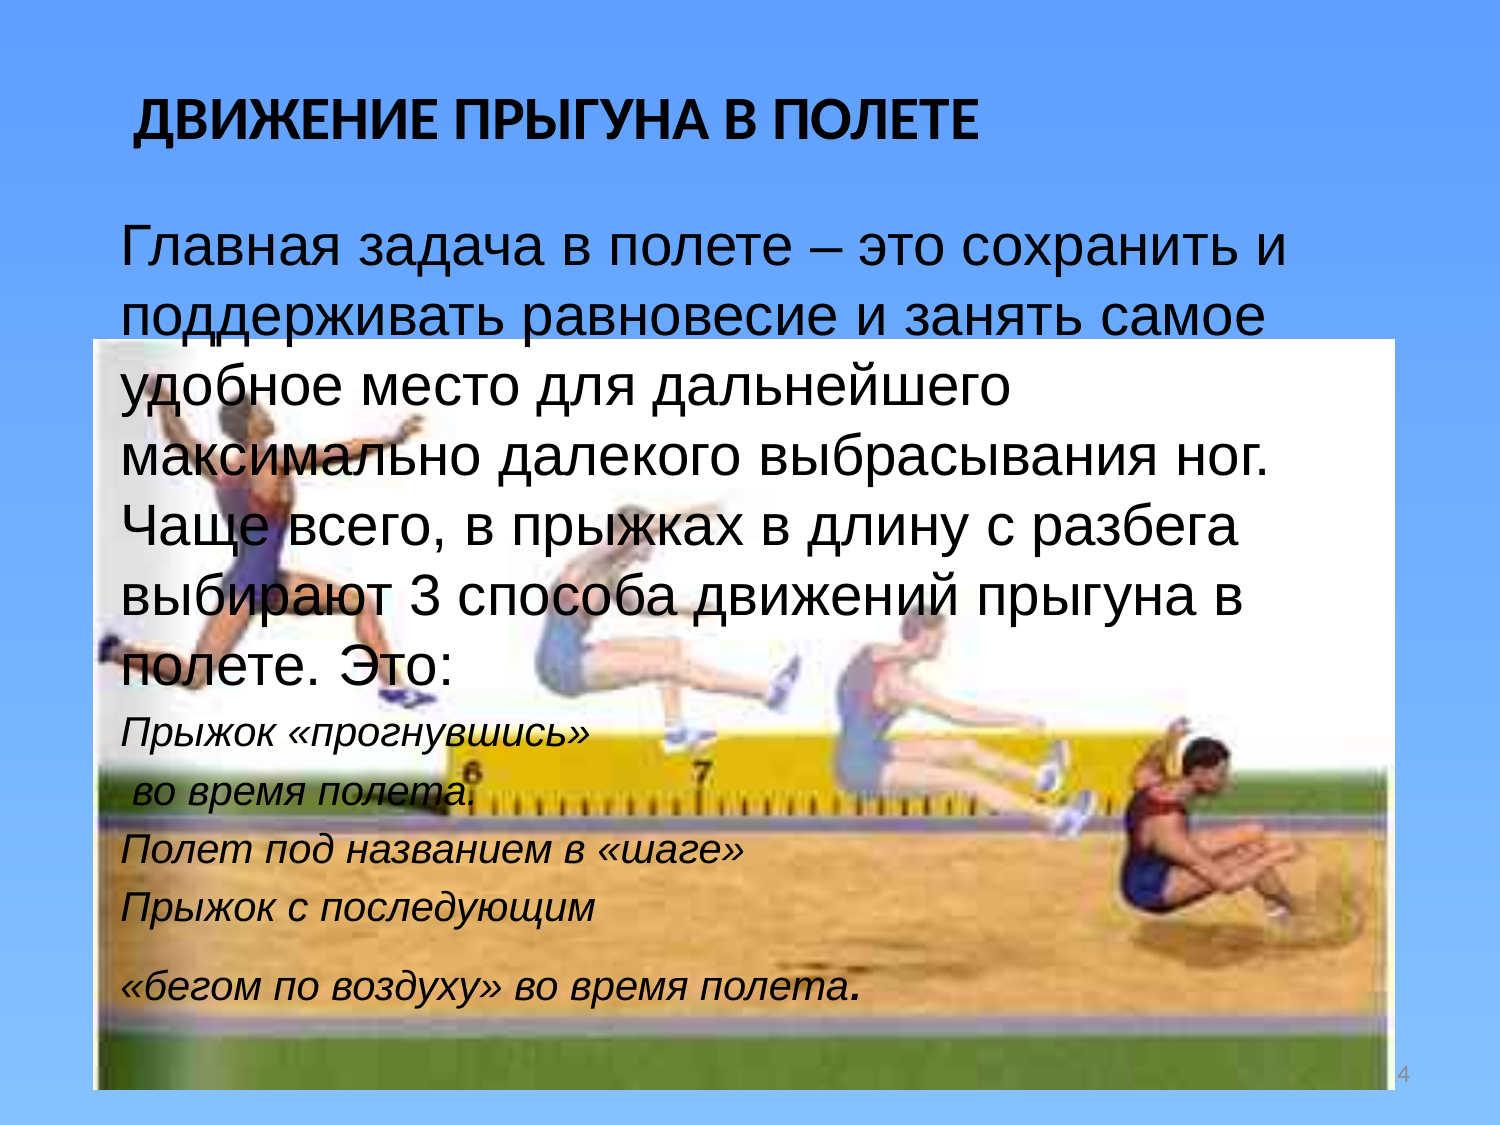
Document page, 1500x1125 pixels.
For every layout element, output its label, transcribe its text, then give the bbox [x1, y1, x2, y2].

title Движение прыгуна в полете [118, 70, 1394, 235]
slide_number 14 [1074, 1042, 1425, 1103]
picture [93, 339, 1395, 1091]
list Главная задача в полете – это сохранить и поддерживать равновесие и занять самое удобное место для дальнейшего максимально далекого выбрасывания ног. Чаще всего, в прыжках в длину с разбега выбирают 3 способа движений прыгуна в полете. Это: Прыжок «прогнувшись» во время полета. Полет под названием в «шаге» Прыжок с последующим «бегом по воздуху» во время полета. [105, 281, 1336, 332]
